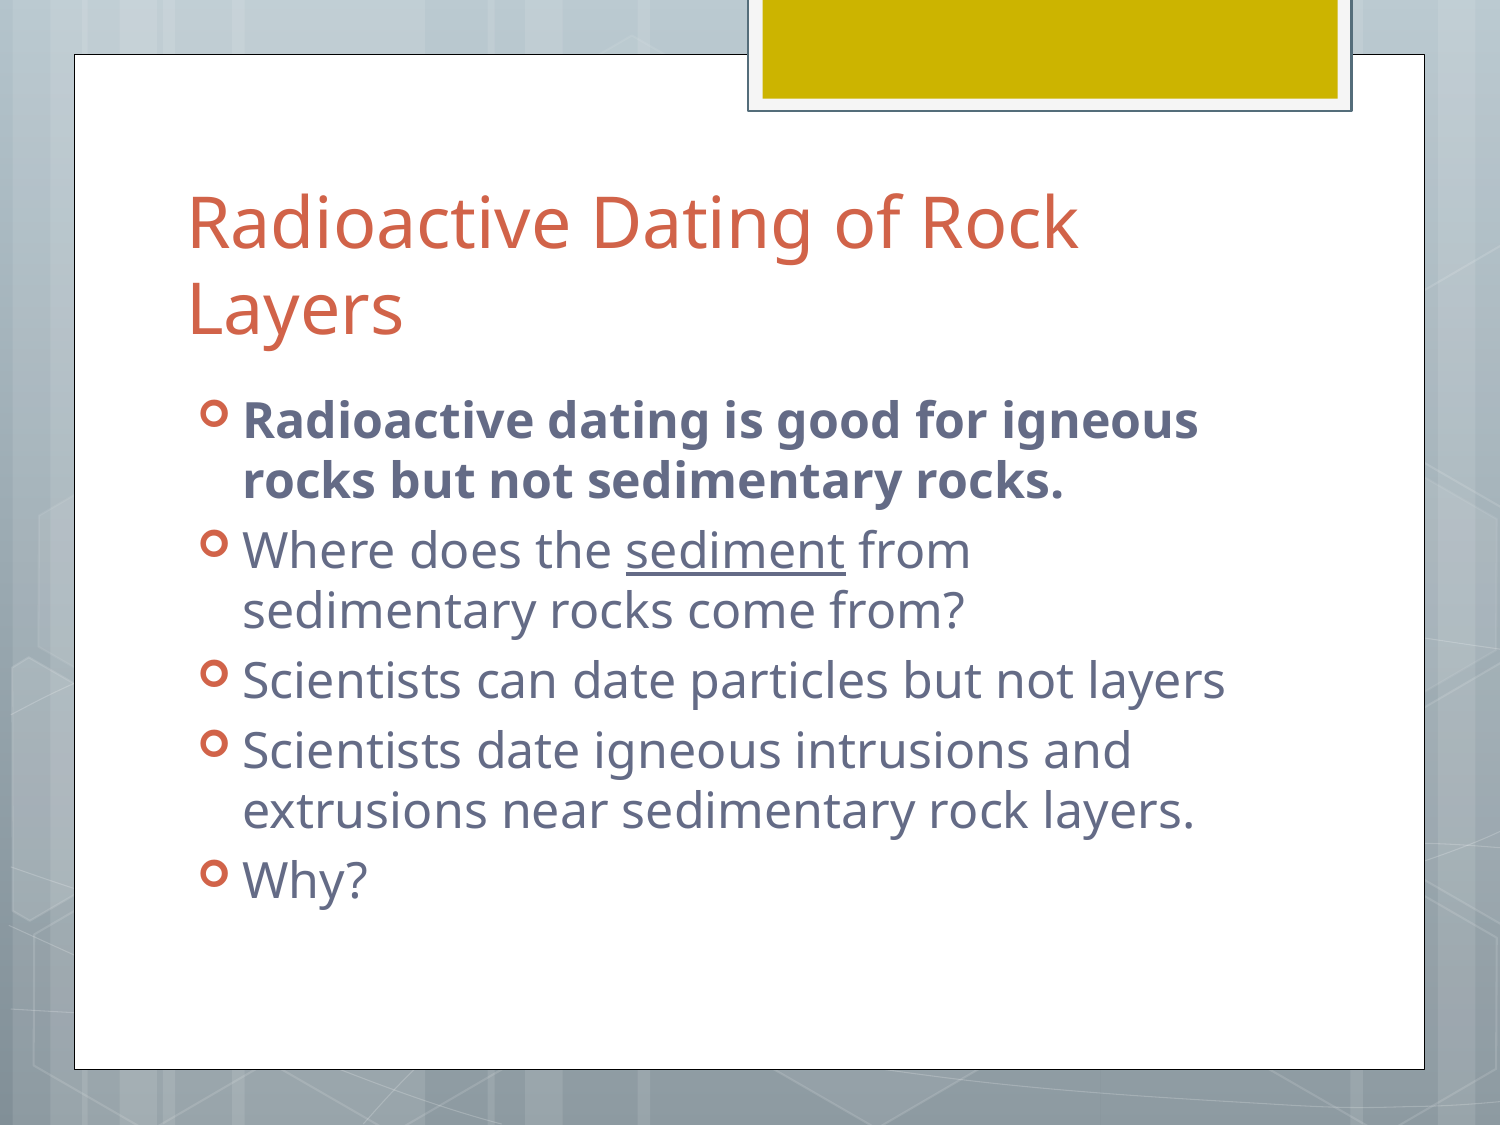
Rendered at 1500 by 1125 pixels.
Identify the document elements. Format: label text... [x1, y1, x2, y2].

list Radioactive dating is good for igneous rocks but not sedimentary rocks. Where does the sediment from sedimentary rocks come from? Scientists can date particles but not layers Scientists date igneous intrusions and extrusions near sedimentary rock layers. Why? [171, 381, 1283, 957]
title Radioactive Dating of Rock Layers [171, 168, 1324, 357]
